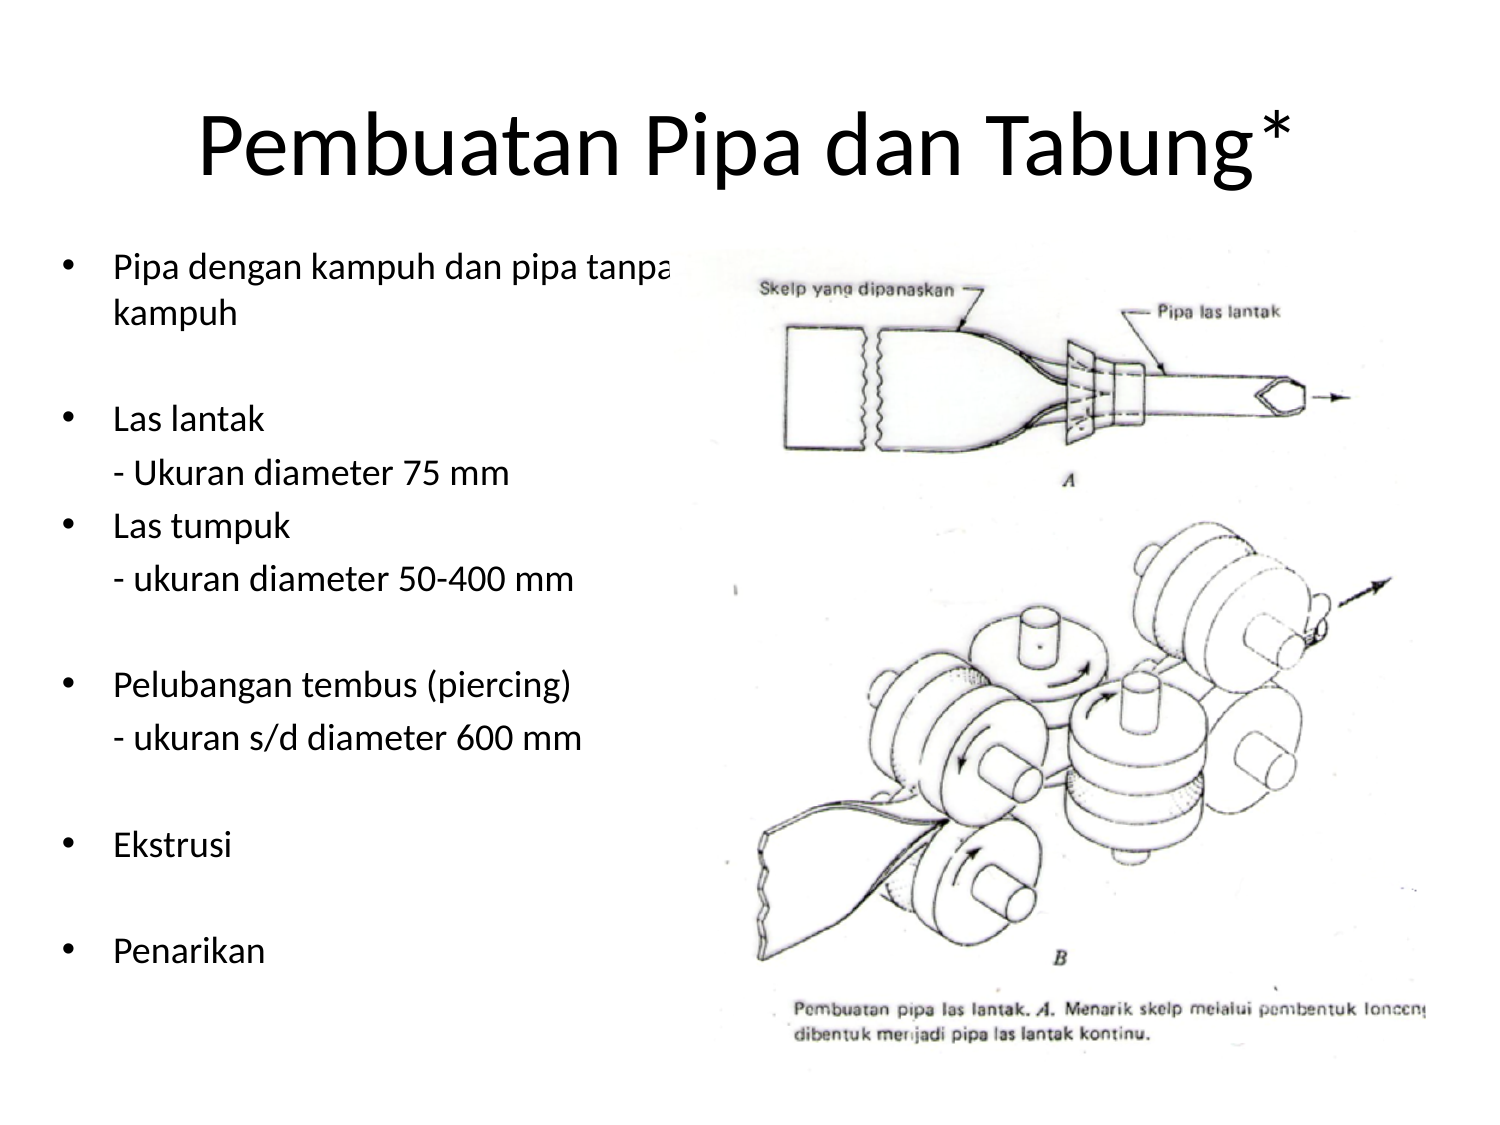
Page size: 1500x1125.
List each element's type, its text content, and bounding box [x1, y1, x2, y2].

title Pembuatan Pipa dan Tabung* [75, 45, 1425, 233]
picture [669, 221, 1500, 1084]
list Pipa dengan kampuh dan pipa tanpa kampuh Las lantak - Ukuran diameter 75 mm Las tumpuk - ukuran diameter 50-400 mm Pelubangan tembus (piercing) - ukuran s/d diameter 600 mm Ekstrusi Penarikan [46, 234, 680, 992]
